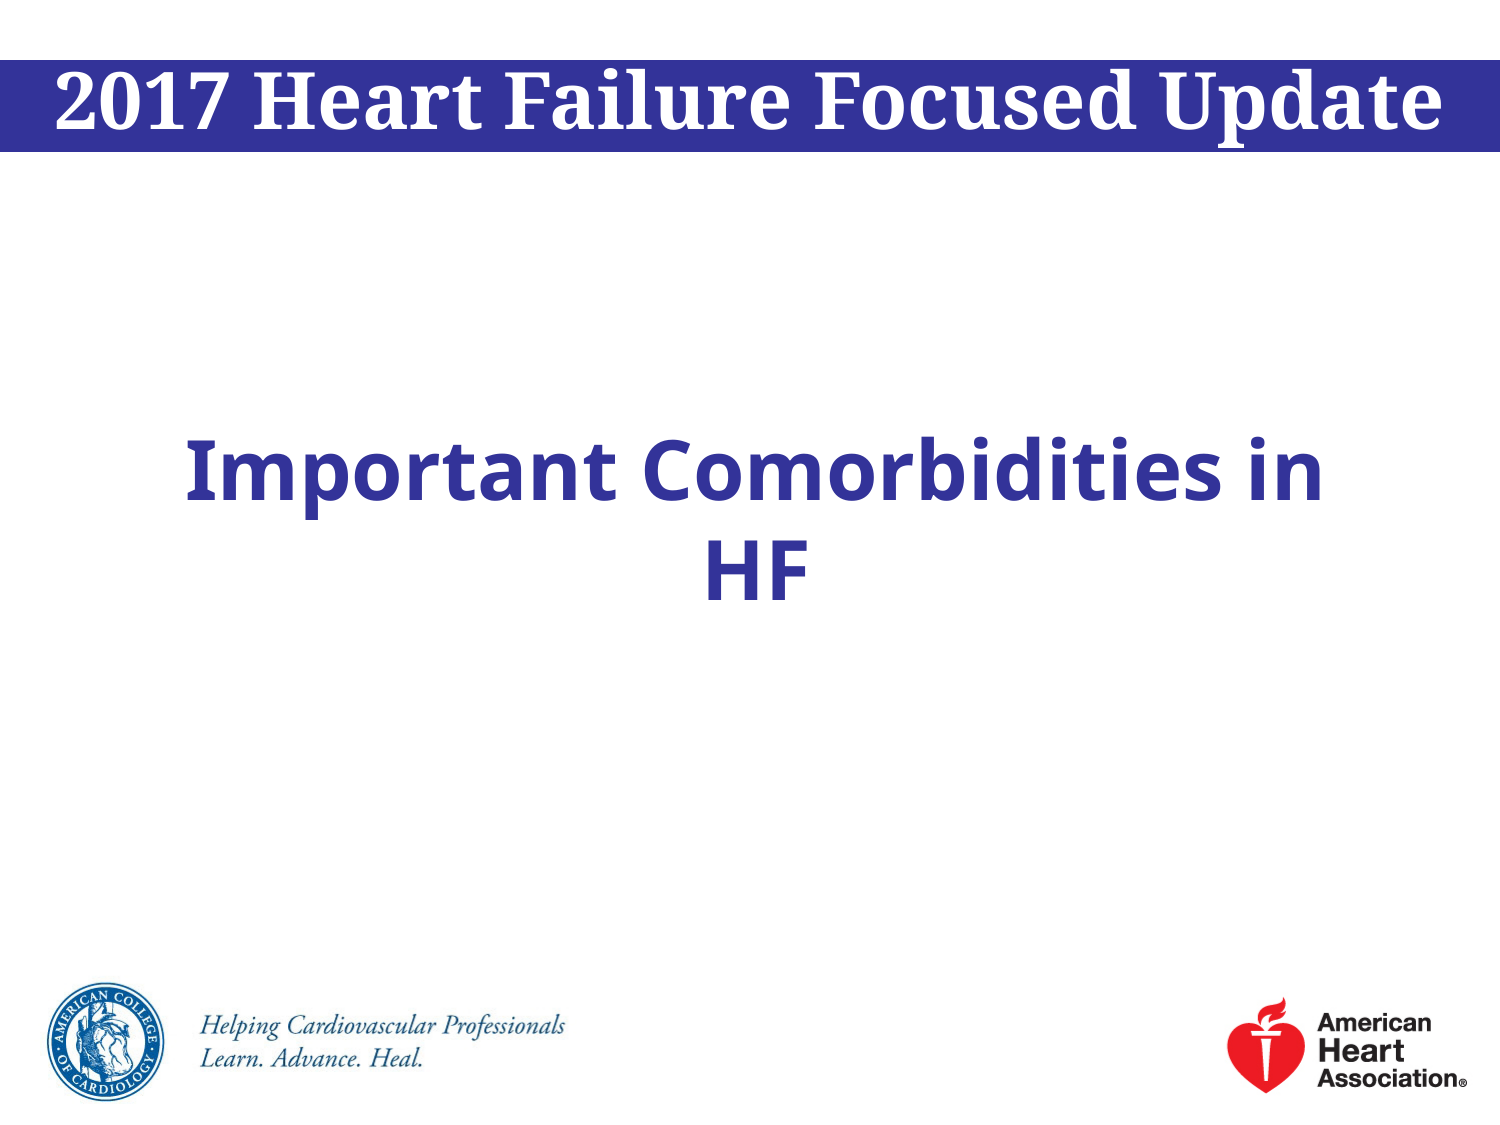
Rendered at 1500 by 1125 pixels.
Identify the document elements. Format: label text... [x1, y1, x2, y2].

picture [0, 152, 1500, 1125]
text_box Important Comorbidities in HF [162, 409, 1350, 625]
text_box 2017 Heart Failure Focused Update [0, 60, 1500, 152]
picture [0, 0, 1500, 60]
